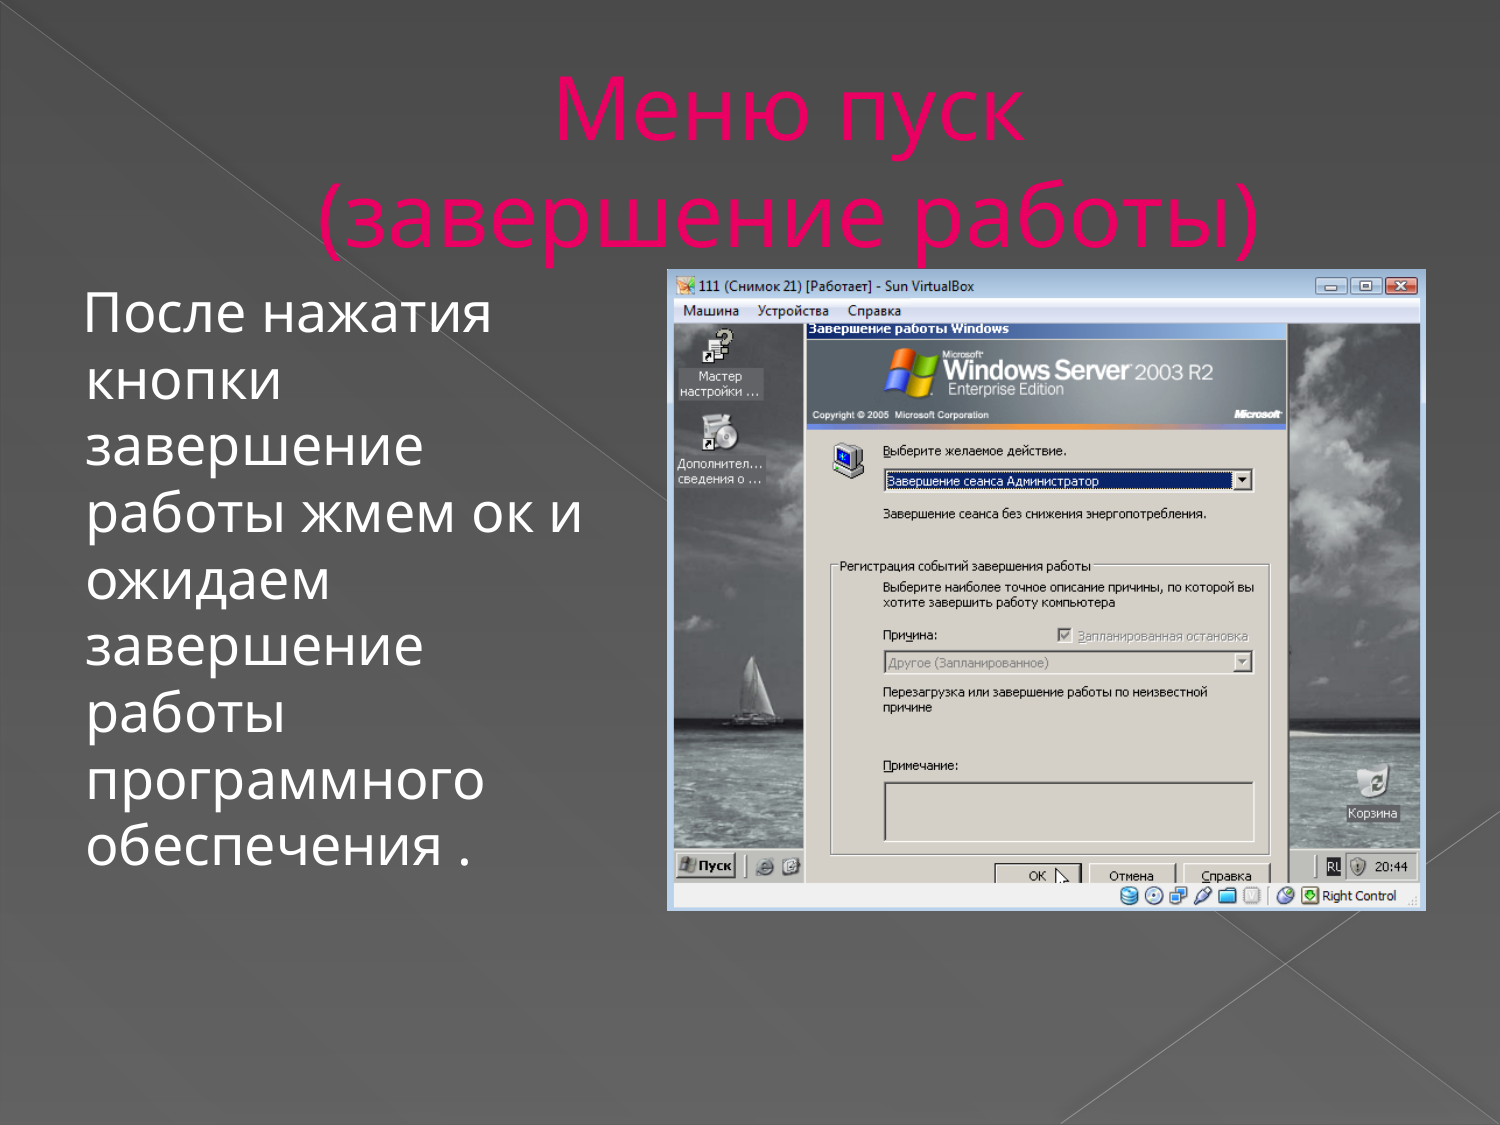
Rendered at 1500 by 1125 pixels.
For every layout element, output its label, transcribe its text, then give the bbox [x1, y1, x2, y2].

picture [667, 269, 1426, 911]
title Меню пуск (завершение работы) [75, 43, 1425, 274]
list После нажатия кнопки завершение работы жмем ок и ожидаем завершение работы программного обеспечения . [0, 269, 633, 891]
